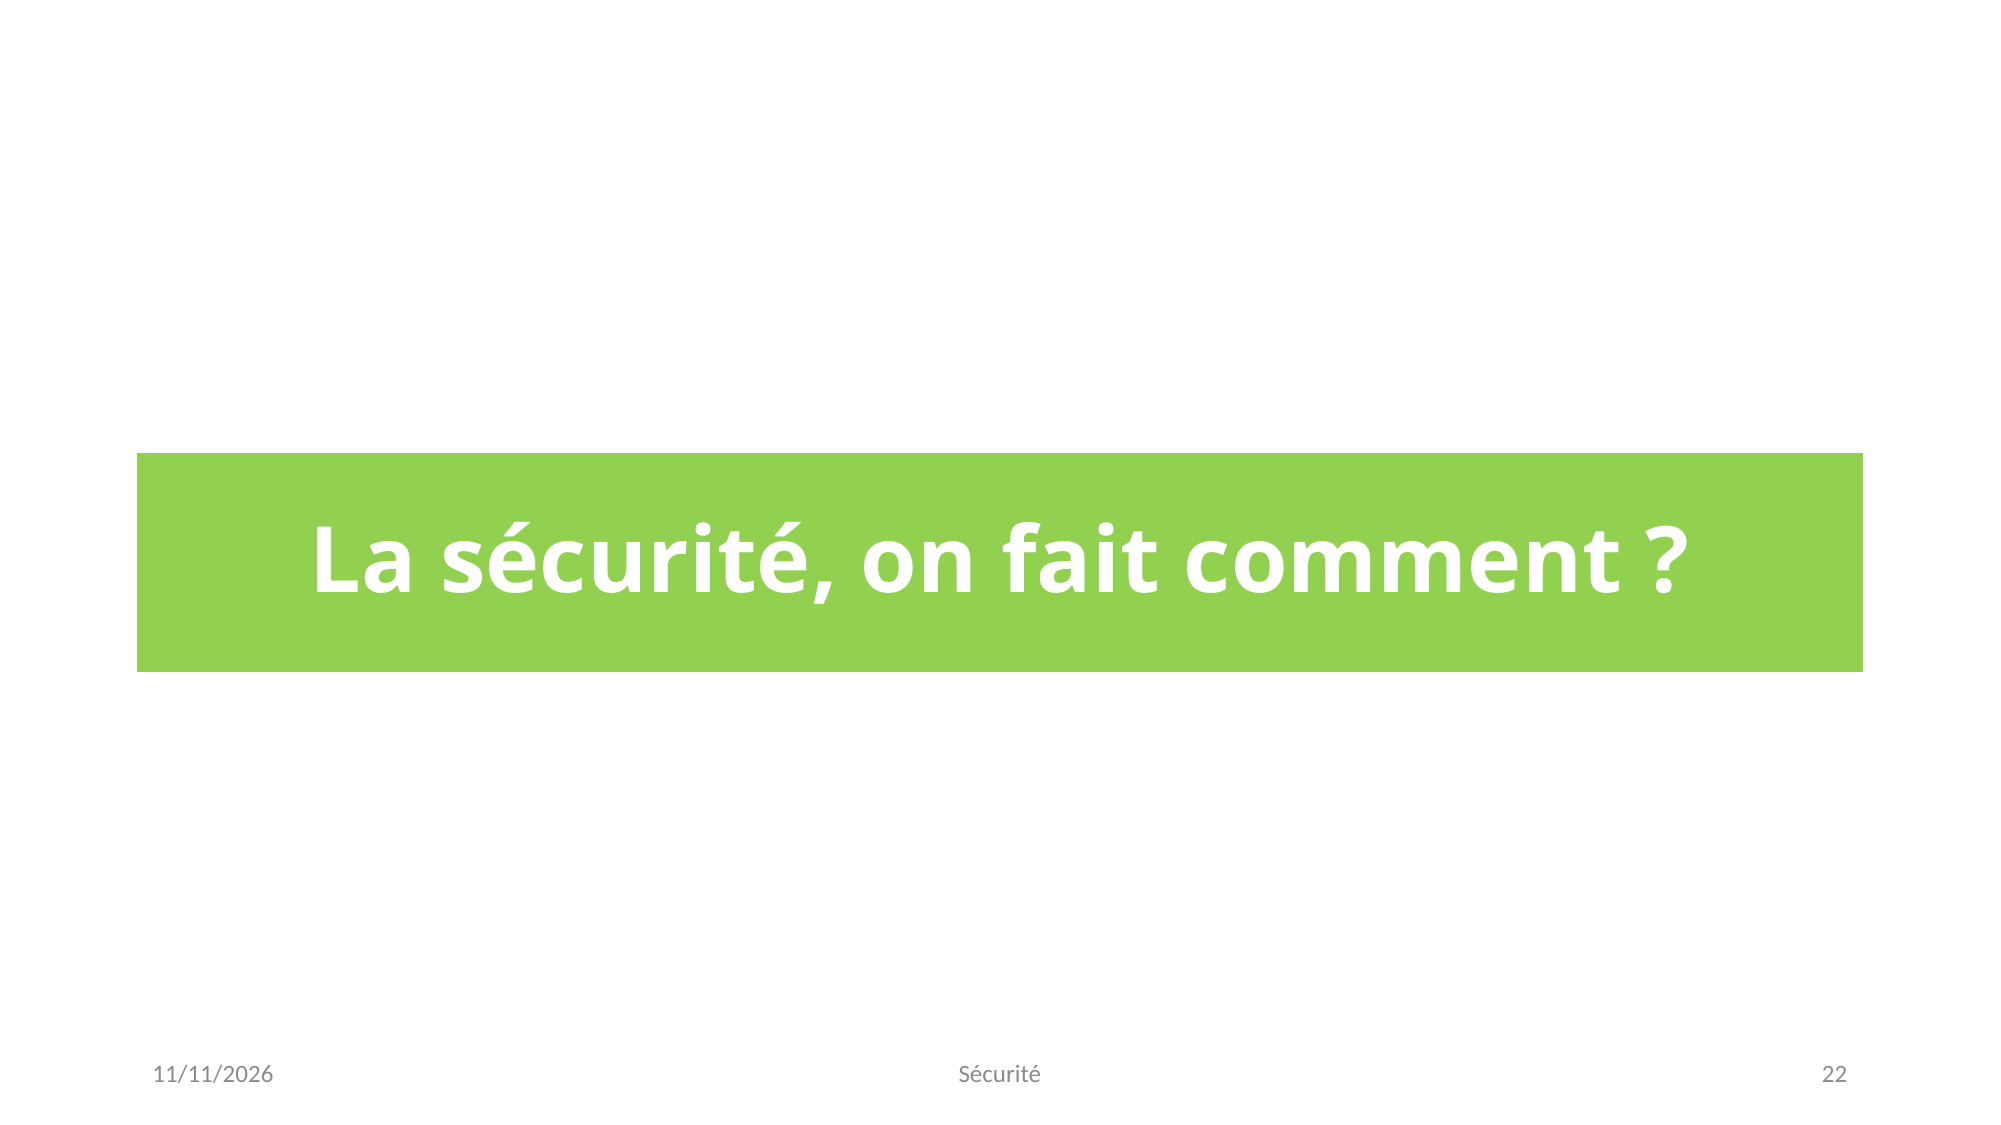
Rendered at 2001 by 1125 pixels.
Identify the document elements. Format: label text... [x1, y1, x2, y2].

slide_number 22 [1412, 1042, 1863, 1103]
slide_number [137, 1042, 588, 1103]
footer Sécurité [662, 1042, 1338, 1103]
title La sécurité, on fait comment ? [137, 453, 1863, 672]
